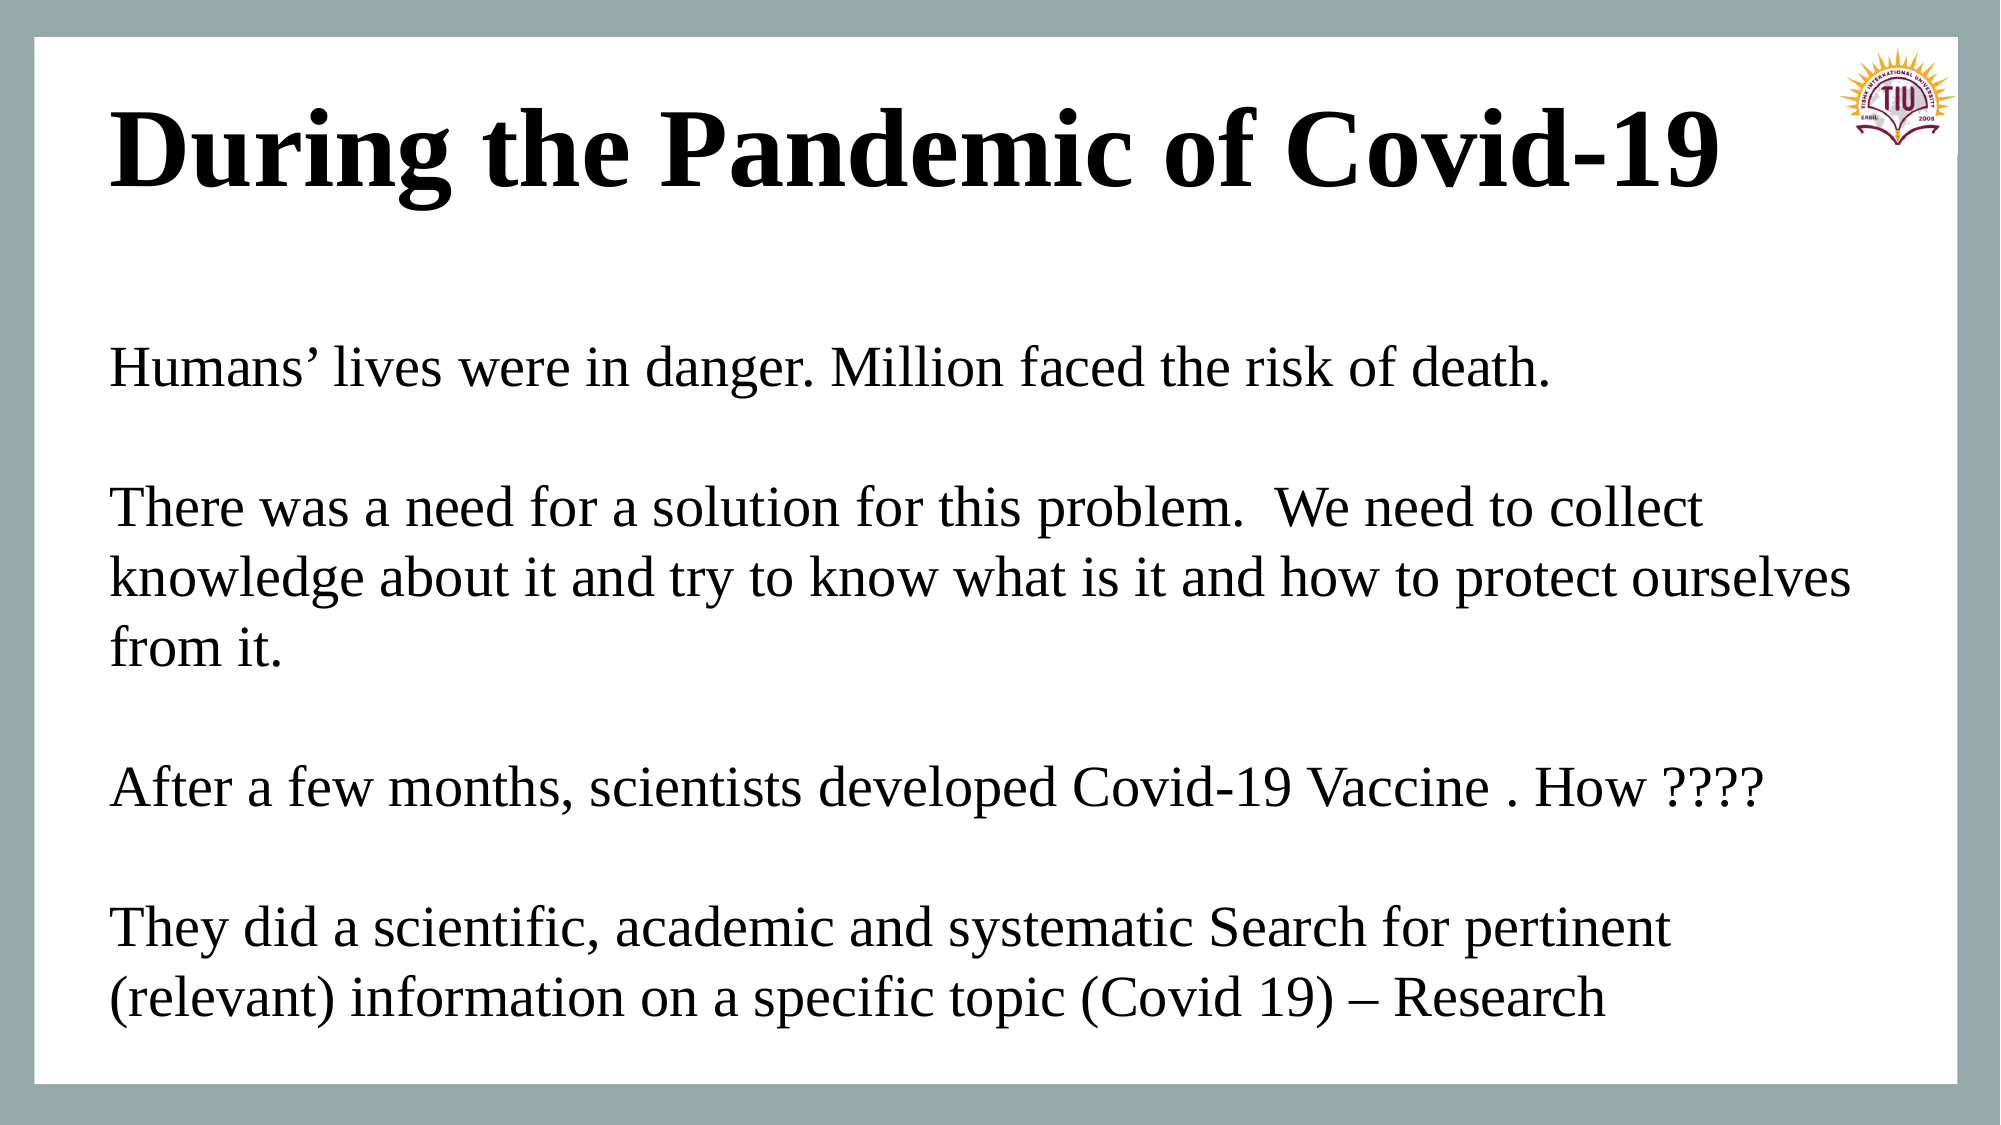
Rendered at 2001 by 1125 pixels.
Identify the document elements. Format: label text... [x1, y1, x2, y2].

text_box [34, 37, 1958, 1085]
picture [1837, 37, 1958, 155]
text_box [0, 0, 2000, 1125]
text_box During the Pandemic of Covid-19 [94, 66, 1738, 217]
text_box Humans’ lives were in danger. Million faced the risk of death. There was a need for a solution for this problem. We need to collect knowledge about it and try to know what is it and how to protect ourselves from it. After a few months, scientists developed Covid-19 Vaccine . How ???? They did a scientific, academic and systematic Search for pertinent (relevant) information on a specific topic (Covid 19) – Research [94, 320, 1871, 1036]
